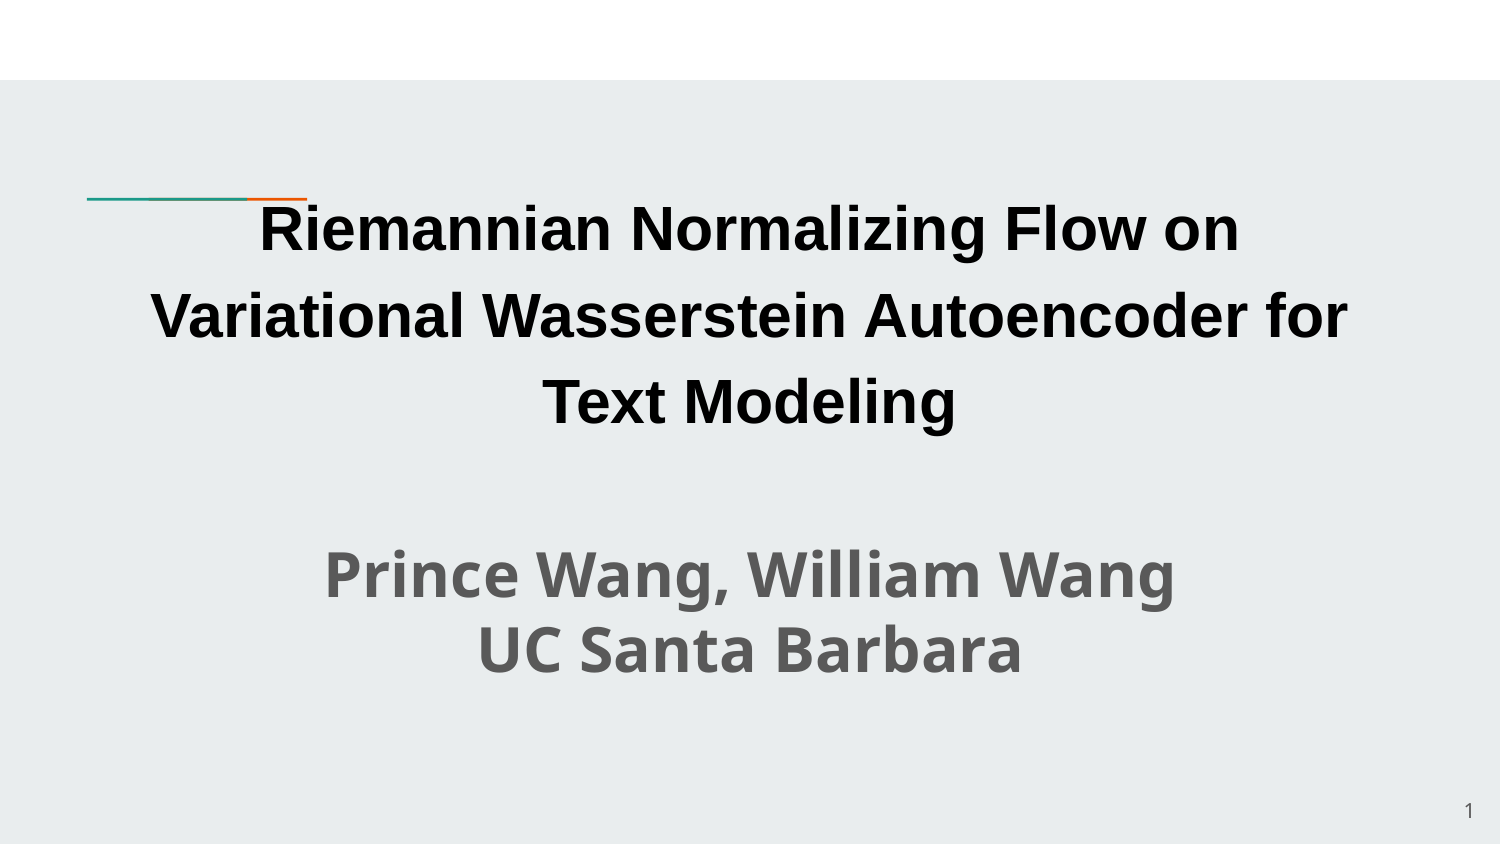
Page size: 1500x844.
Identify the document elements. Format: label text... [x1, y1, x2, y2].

title Riemannian Normalizing Flow on Variational Wasserstein Autoencoder for Text Modeling [119, 162, 1381, 436]
slide_number ‹#› [1400, 779, 1491, 844]
subtitle Prince Wang, William Wang UC Santa Barbara [119, 520, 1381, 610]
